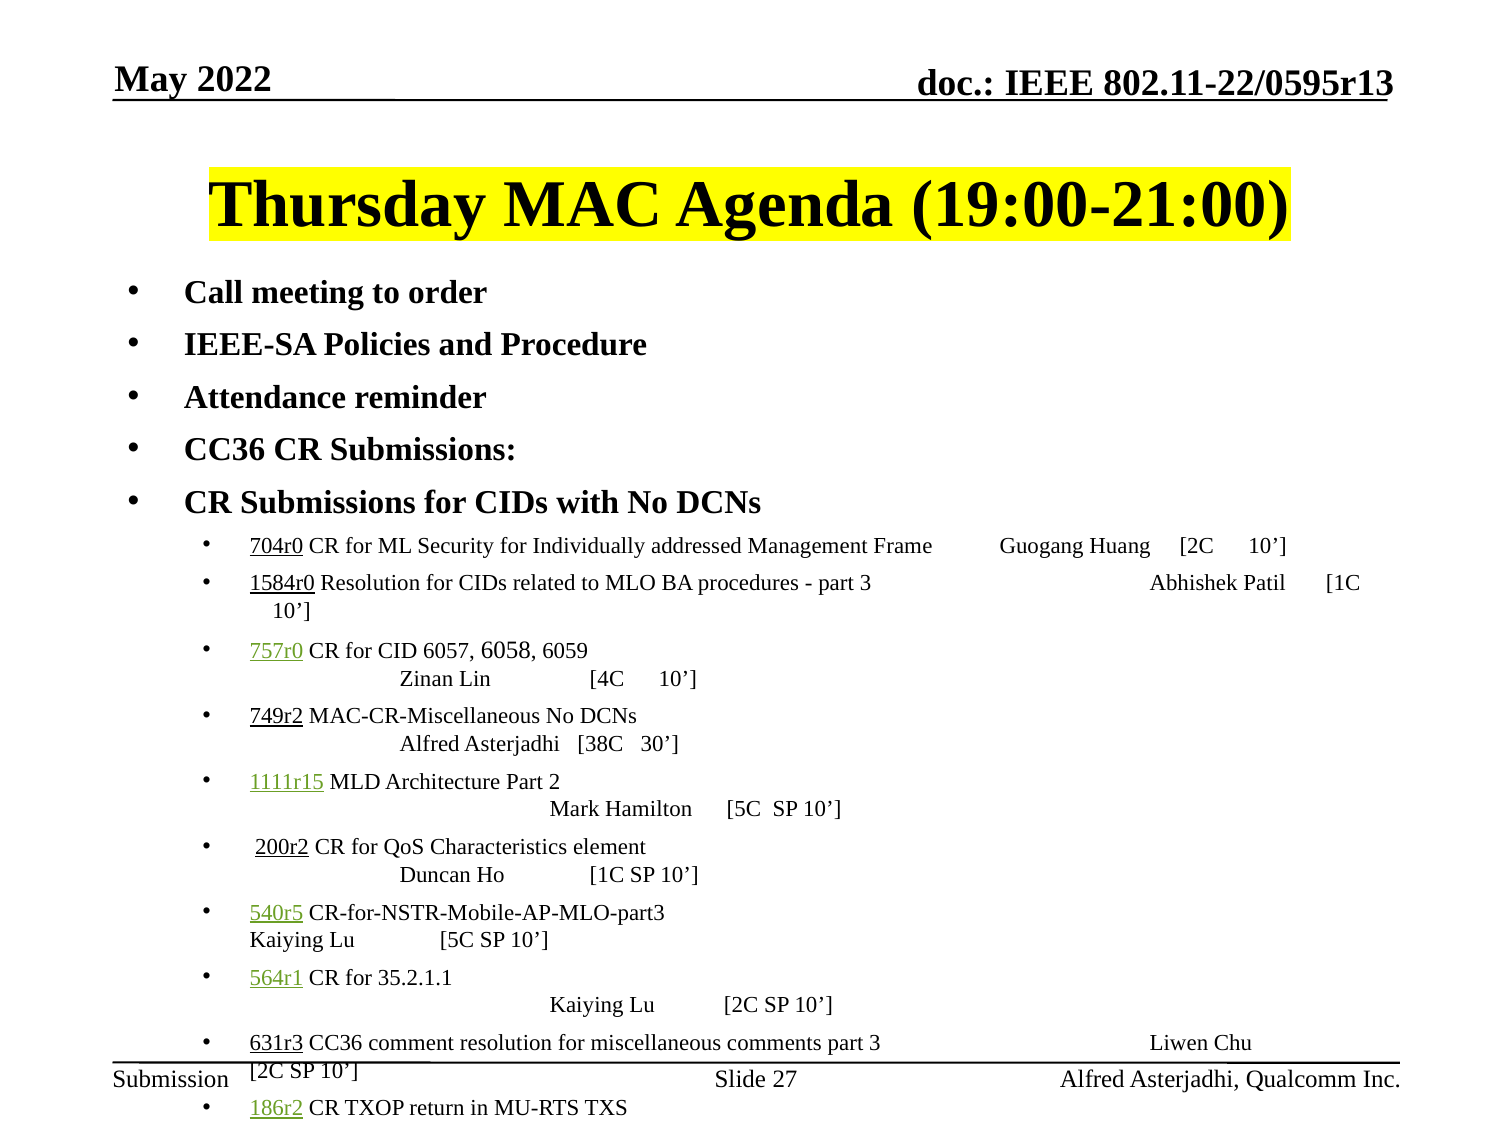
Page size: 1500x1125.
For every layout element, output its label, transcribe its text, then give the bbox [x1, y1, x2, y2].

footer Alfred Asterjadhi, Qualcomm Inc. [878, 1061, 1402, 1093]
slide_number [114, 54, 423, 100]
list Call meeting to order IEEE-SA Policies and Procedure Attendance reminder CC36 CR Submissions: CR Submissions for CIDs with No DCNs 704r0 CR for ML Security for Individually addressed Management Frame Guogang Huang [2C 10’] 1584r0 Resolution for CIDs related to MLO BA procedures - part 3 Abhishek Patil [1C 10’] 757r0 CR for CID 6057, 6058, 6059 Zinan Lin [4C 10’] 749r2 MAC-CR-Miscellaneous No DCNs Alfred Asterjadhi [38C 30’] 1111r15 MLD Architecture Part 2 Mark Hamilton [5C SP 10’] 200r2 CR for QoS Characteristics element Duncan Ho [1C SP 10’] 540r5 CR-for-NSTR-Mobile-AP-MLO-part3 Kaiying Lu [5C SP 10’] 564r1 CR for 35.2.1.1 Kaiying Lu [2C SP 10’] 631r3 CC36 comment resolution for miscellaneous comments part 3 Liwen Chu [2C SP 10’] 186r2 CR TXOP return in MU-RTS TXS Yunbo Li [6C SP 10’] AoB: Adjourn [112, 262, 1388, 1038]
slide_number Slide 27 [712, 1061, 800, 1123]
title Thursday MAC Agenda (19:00-21:00) [112, 112, 1388, 262]
